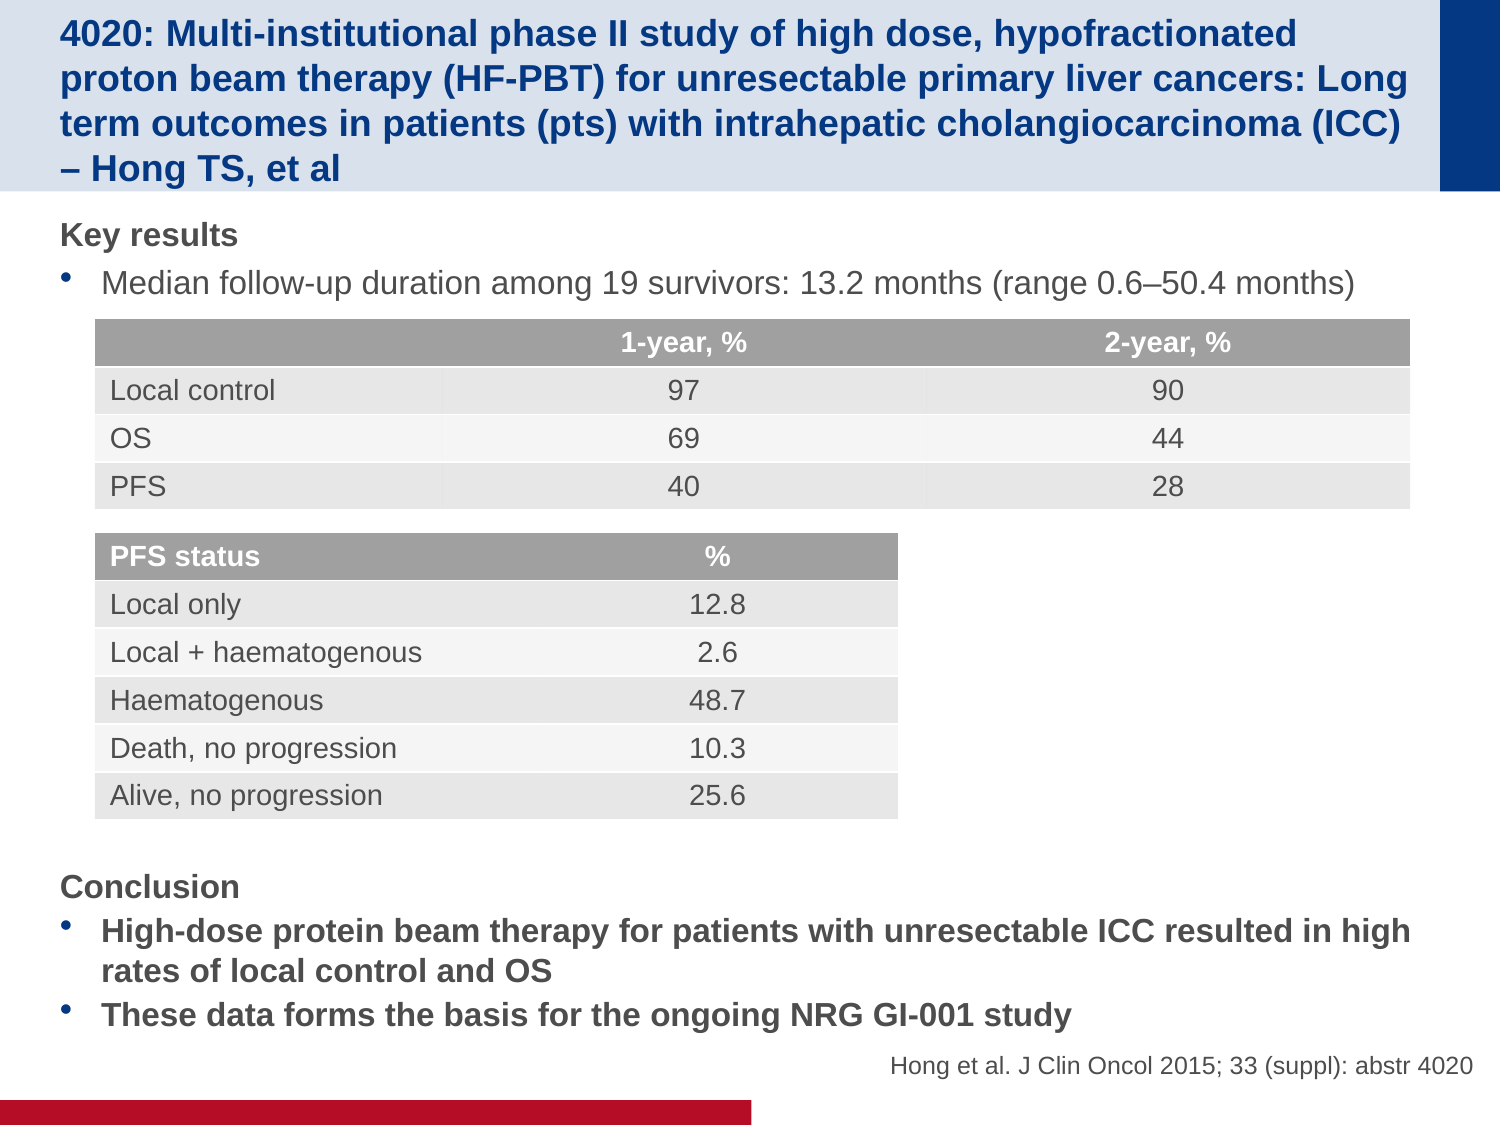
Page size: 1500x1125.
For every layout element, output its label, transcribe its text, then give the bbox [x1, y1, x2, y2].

table_cell Death, no progression [95, 725, 537, 771]
table_cell 69 [442, 415, 926, 461]
table_header PFS status [95, 533, 537, 580]
table_cell 2.6 [537, 629, 898, 675]
table_cell 28 [926, 463, 1410, 509]
list Key results Median follow-up duration among 19 survivors: 13.2 months (range 0.6–50.4 months) Conclusion High-dose protein beam therapy for patients with unresectable ICC resulted in high rates of local control and OS These data forms the basis for the ongoing NRG GI-001 study [59, 205, 1441, 985]
table_cell 25.6 [537, 773, 898, 819]
table_cell 90 [926, 368, 1410, 414]
table_cell Haematogenous [95, 677, 537, 723]
table_header 1-year, % [442, 319, 926, 366]
table_cell 40 [442, 463, 926, 509]
title 4020: Multi-institutional phase II study of high dose, hypofractionated proton beam therapy (HF-PBT) for unresectable primary liver cancers: Long term outcomes in patients (pts) with intrahepatic cholangiocarcinoma (ICC) – Hong TS, et al [59, 29, 1412, 162]
list Hong et al. J Clin Oncol 2015; 33 (suppl): abstr 4020 [797, 999, 1475, 1080]
table_header % [537, 533, 898, 580]
table_cell Local + haematogenous [95, 629, 537, 675]
table_header [95, 319, 442, 366]
table_cell 48.7 [537, 677, 898, 723]
table_cell Local only [95, 581, 537, 627]
table_cell Local control [95, 368, 442, 414]
table_cell PFS [95, 463, 442, 509]
table_cell OS [95, 415, 442, 461]
table_cell 10.3 [537, 725, 898, 771]
table_cell 44 [926, 415, 1410, 461]
table_header 2-year, % [926, 319, 1410, 366]
table_cell 97 [442, 368, 926, 414]
table_cell 12.8 [537, 581, 898, 627]
table_cell Alive, no progression [95, 773, 537, 819]
